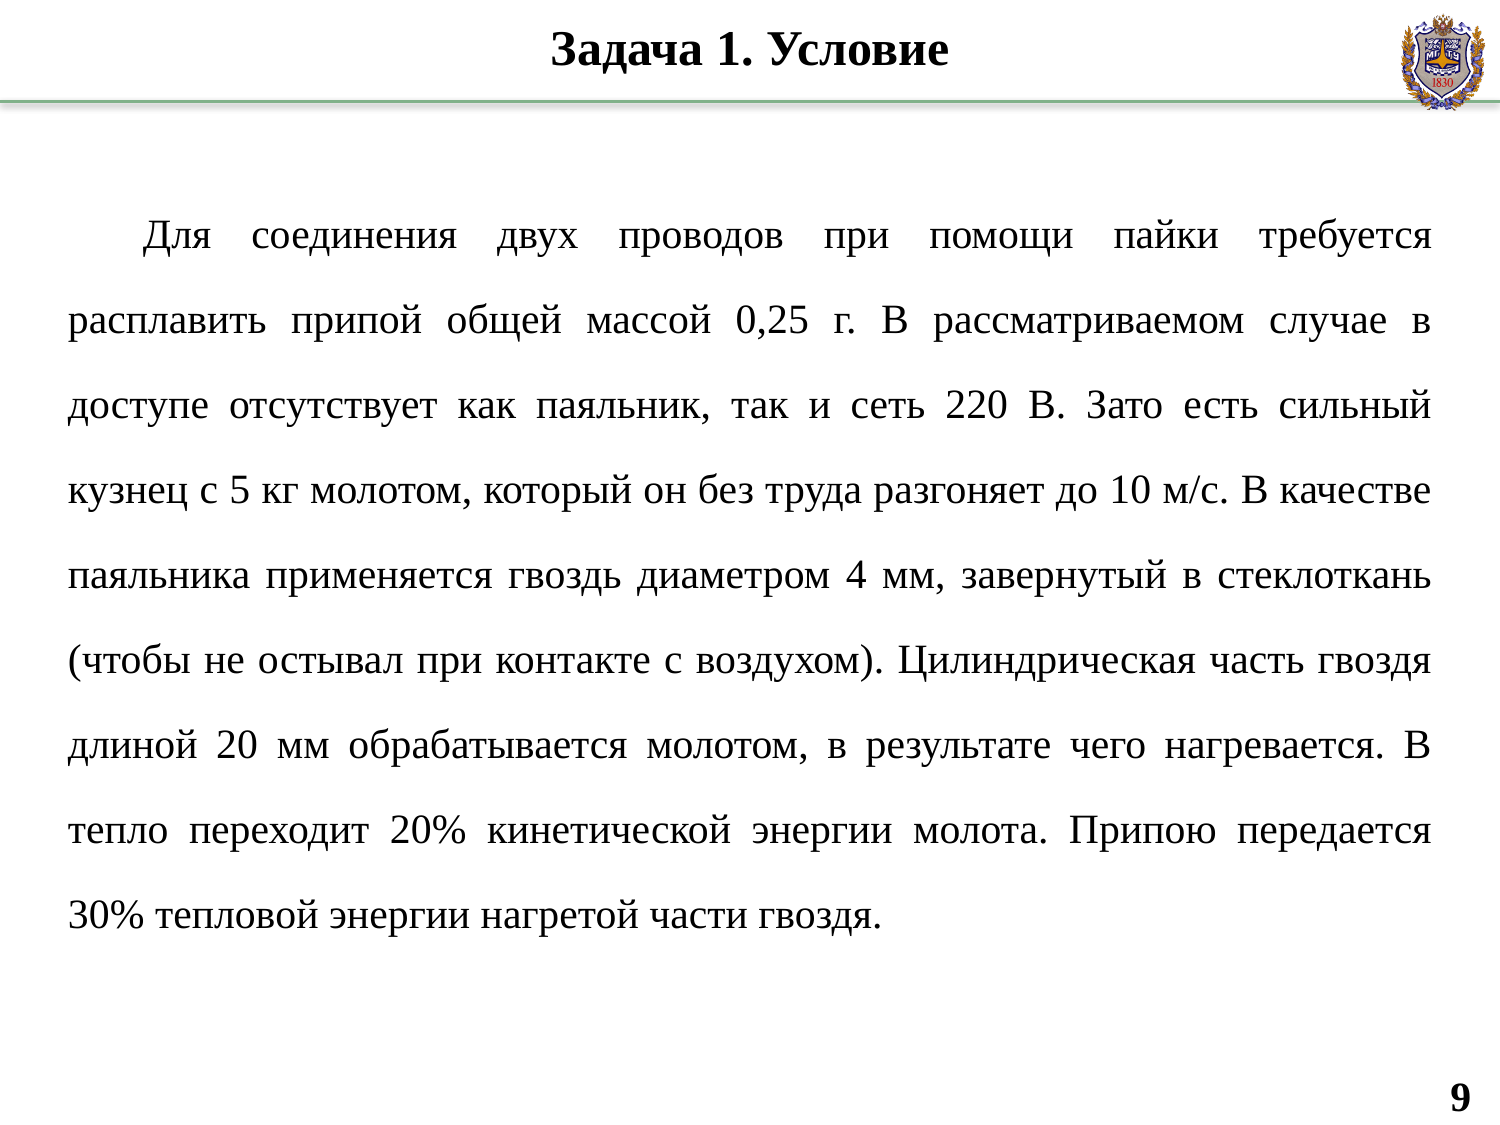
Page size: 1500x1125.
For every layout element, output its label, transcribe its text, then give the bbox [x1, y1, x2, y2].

text_box Для соединения двух проводов при помощи пайки требуется расплавить припой общей массой 0,25 г. В рассматриваемом случае в доступе отсутствует как паяльник, так и сеть 220 В. Зато есть сильный кузнец с 5 кг молотом, который он без труда разгоняет до 10 м/с. В качестве паяльника применяется гвоздь диаметром 4 мм, завернутый в стеклоткань (чтобы не остывал при контакте с воздухом). Цилиндрическая часть гвоздя длиной 20 мм обрабатывается молотом, в результате чего нагревается. В тепло переходит 20% кинетической энергии молота. Припою передается 30% тепловой энергии нагретой части гвоздя. [53, 164, 1447, 944]
slide_number 9 [1421, 1065, 1500, 1125]
picture [1399, 12, 1487, 114]
title Задача 1. Условие [153, 0, 1347, 90]
